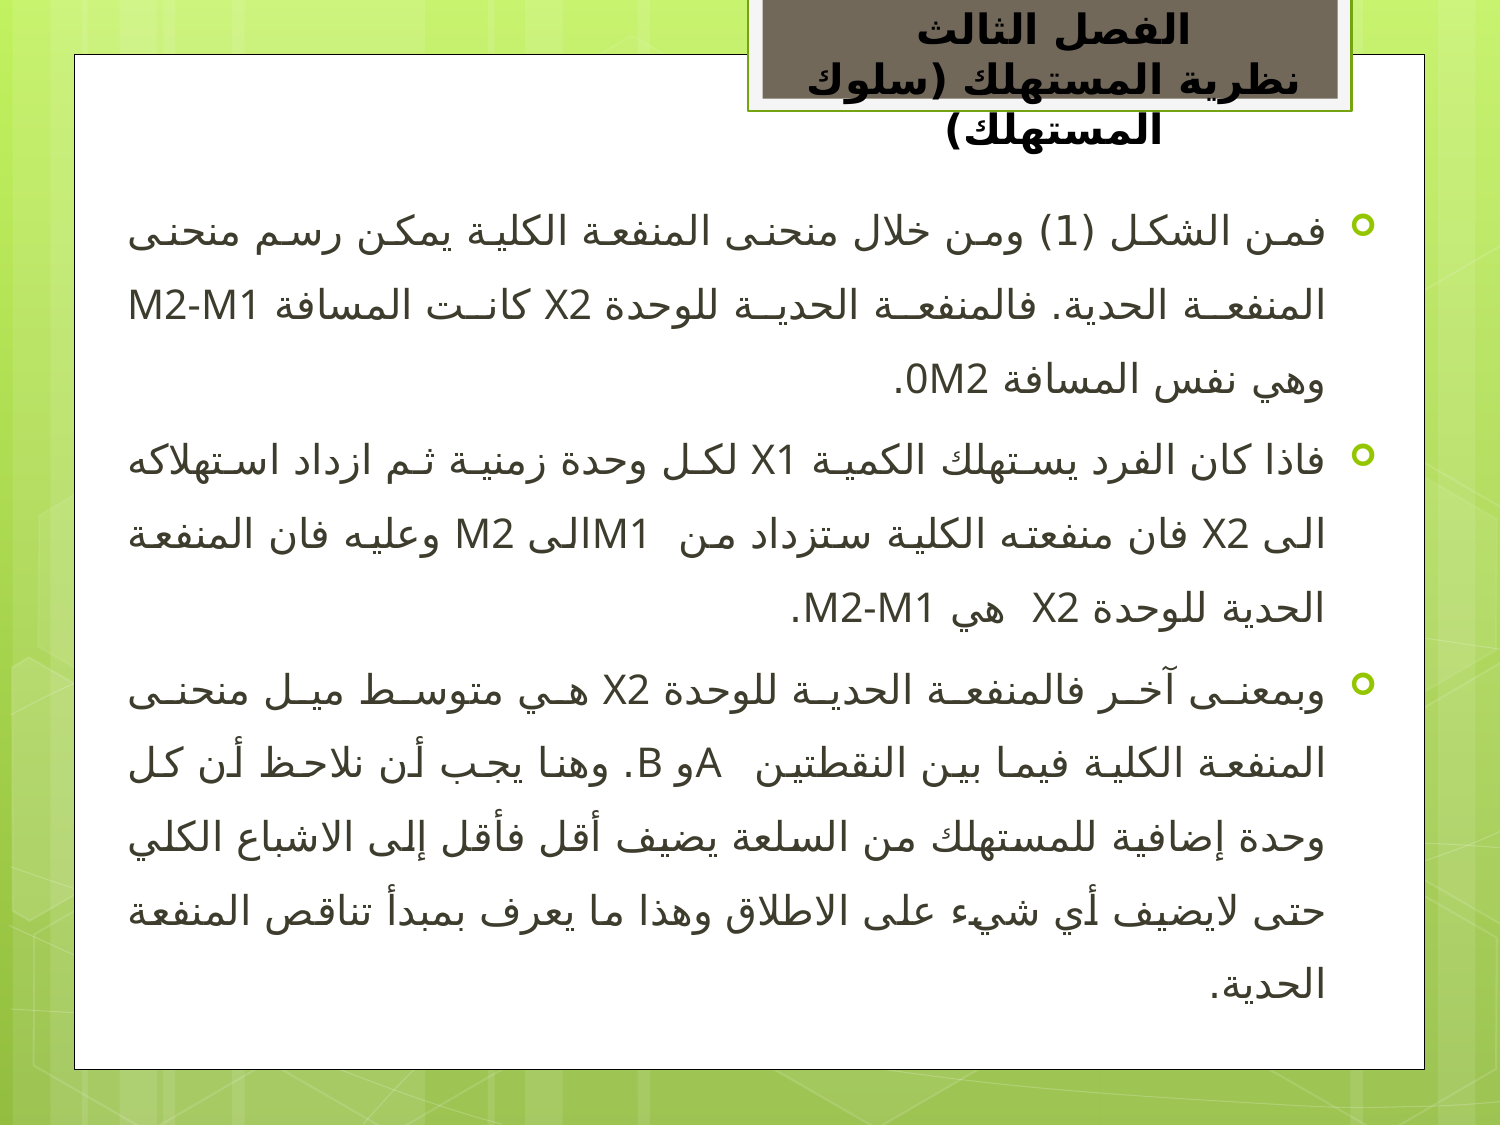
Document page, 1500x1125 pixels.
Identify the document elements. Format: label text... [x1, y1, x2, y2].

text_box الفصل الثالث نظرية المستهلك (سلوك المستهلك) [761, 0, 1347, 161]
list فمن الشكل (1) ومن خلال منحنى المنفعة الكلية يمكن رسم منحنى المنفعة الحدية. فالمنفعة الحدية للوحدة X2 كانت المسافة M2-M1 وهي نفس المسافة 0M2. فاذا كان الفرد يستهلك الكمية X1 لكل وحدة زمنية ثم ازداد استهلاكه الى X2 فان منفعته الكلية ستزداد من M1الى M2 وعليه فان المنفعة الحدية للوحدة X2 هي M2-M1. وبمعنى آخر فالمنفعة الحدية للوحدة X2 هي متوسط ميل منحنى المنفعة الكلية فيما بين النقطتين Aو B. وهنا يجب أن نلاحظ أن كل وحدة إضافية للمستهلك من السلعة يضيف أقل فأقل إلى الاشباع الكلي حتى لايضيف أي شيء على الاطلاق وهذا ما يعرف بمبدأ تناقص المنفعة الحدية. [112, 172, 1388, 1024]
